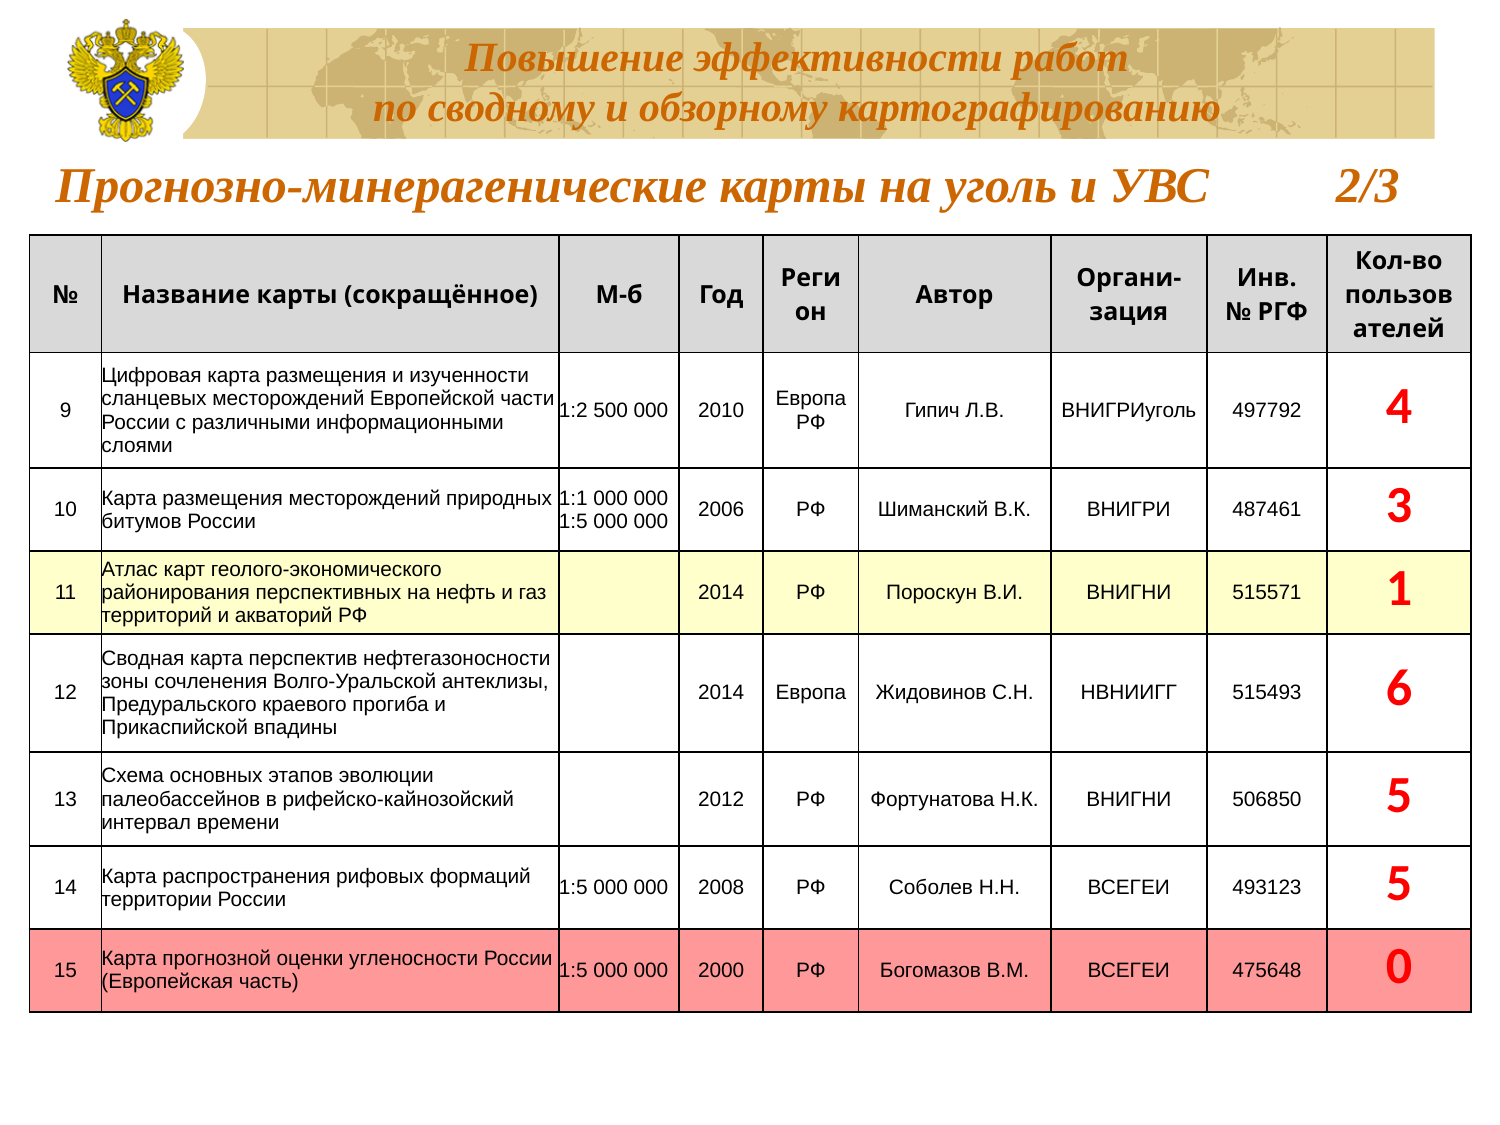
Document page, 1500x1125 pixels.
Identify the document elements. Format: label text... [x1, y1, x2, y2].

picture [66, 14, 190, 137]
table_cell 2012 [680, 753, 762, 845]
title Прогнозно-минерагенические карты на уголь и УВС 2/3 [40, 137, 1436, 229]
table_cell 1 [1328, 552, 1470, 633]
table_cell 2000 [680, 930, 762, 1011]
table_header Регион [764, 236, 858, 352]
table_cell 506850 [1208, 753, 1326, 845]
table_cell 15 [30, 930, 101, 1011]
table_cell РФ [764, 753, 858, 845]
table_cell Европа [764, 635, 858, 751]
table_cell 3 [1328, 469, 1470, 550]
table_cell 2010 [680, 353, 762, 467]
table_cell Схема основных этапов эволюции палеобассейнов в рифейско-кайнозойский интервал времени [102, 753, 558, 845]
table_cell [560, 635, 678, 751]
table_cell Шиманский В.К. [859, 469, 1050, 550]
table_cell 12 [30, 635, 101, 751]
table_cell 487461 [1208, 469, 1326, 550]
table_cell Фортунатова Н.К. [859, 753, 1050, 845]
table_cell 2008 [680, 847, 762, 928]
table_cell 0 [1328, 930, 1470, 1011]
table_cell 1:2 500 000 [560, 353, 678, 467]
table_cell Пороскун В.И. [859, 552, 1050, 633]
table_cell 2014 [680, 552, 762, 633]
table_cell 515571 [1208, 552, 1326, 633]
table_cell НВНИИГГ [1052, 635, 1206, 751]
table_cell Жидовинов С.Н. [859, 635, 1050, 751]
table_header Год [680, 236, 762, 352]
table_cell ВНИГНИ [1052, 753, 1206, 845]
table_cell РФ [764, 469, 858, 550]
table_cell 1:5 000 000 [560, 847, 678, 928]
table_header Кол-во пользователей [1328, 236, 1470, 352]
table_cell Карта размещения месторождений природных битумов России [102, 469, 558, 550]
table_cell Карта прогнозной оценки угленосности России (Европейская часть) [102, 930, 558, 1011]
table_cell Цифровая карта размещения и изученности сланцевых месторождений Европейской части России с различными информационными слоями [102, 353, 558, 467]
table_cell Богомазов В.М. [859, 930, 1050, 1011]
table_header Название карты (сокращённое) [102, 236, 558, 352]
table_cell РФ [764, 552, 858, 633]
table_cell Карта распространения рифовых формаций территории России [102, 847, 558, 928]
table_cell 515493 [1208, 635, 1326, 751]
table_cell [560, 552, 678, 633]
table_cell 10 [30, 469, 101, 550]
table_cell 6 [1328, 635, 1470, 751]
table_cell 5 [1328, 847, 1470, 928]
table_cell ВСЕГЕИ [1052, 847, 1206, 928]
table_cell РФ [764, 930, 858, 1011]
table_header № [30, 236, 101, 352]
table_cell 5 [1328, 753, 1470, 845]
table_cell РФ [764, 847, 858, 928]
table_cell Соболев Н.Н. [859, 847, 1050, 928]
table_cell 497792 [1208, 353, 1326, 467]
table_cell 4 [1328, 353, 1470, 467]
table_cell 1:1 000 000 1:5 000 000 [560, 469, 678, 550]
table_header Автор [859, 236, 1050, 352]
table_header Инв. № РГФ [1208, 236, 1326, 352]
table_cell 11 [30, 552, 101, 633]
table_cell 2006 [680, 469, 762, 550]
table_cell Атлас карт геолого-экономического районирования перспективных на нефть и газ территорий и акваторий РФ [102, 552, 558, 633]
table_cell 2014 [680, 635, 762, 751]
table_cell Гипич Л.В. [859, 353, 1050, 467]
table_cell ВНИГРИ [1052, 469, 1206, 550]
table_cell 13 [30, 753, 101, 845]
table_cell 14 [30, 847, 101, 928]
table_header М-б [560, 236, 678, 352]
table_cell [560, 753, 678, 845]
table_header Органи-зация [1052, 236, 1206, 352]
table_cell 493123 [1208, 847, 1326, 928]
table_cell ВСЕГЕИ [1052, 930, 1206, 1011]
table_cell 9 [30, 353, 101, 467]
table_cell 475648 [1208, 930, 1326, 1011]
table_cell Сводная карта перспектив нефтегазоносности зоны сочленения Волго-Уральской антеклизы, Предуральского краевого прогиба и Прикаспийской впадины [102, 635, 558, 751]
table_cell ВНИГНИ [1052, 552, 1206, 633]
table_cell Европа РФ [764, 353, 858, 467]
table_cell ВНИГРИуголь [1052, 353, 1206, 467]
table_cell 1:5 000 000 [560, 930, 678, 1011]
